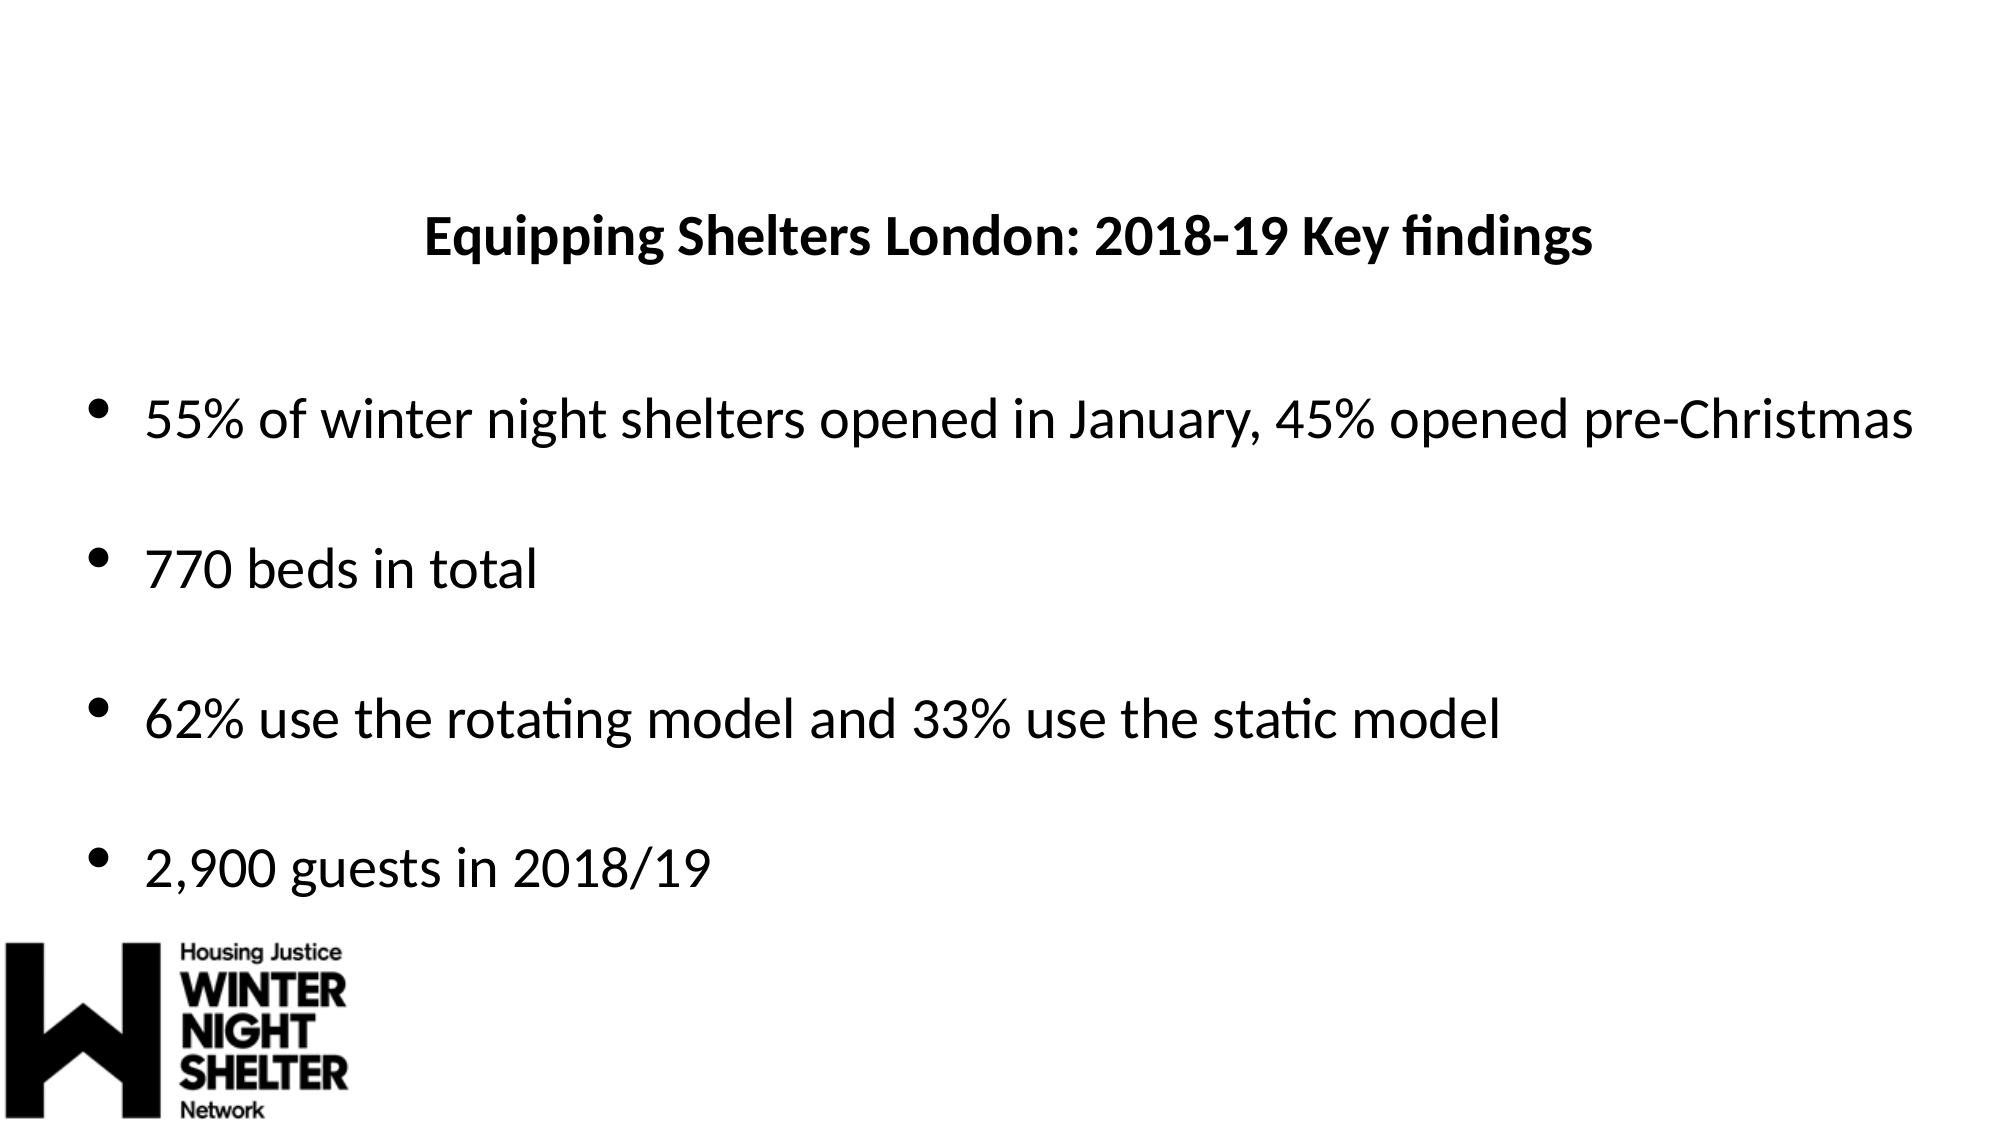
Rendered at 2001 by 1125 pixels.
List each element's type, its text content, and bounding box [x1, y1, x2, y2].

picture [0, 937, 355, 1125]
text_box Equipping Shelters London: 2018-19 Key findings 55% of winter night shelters opened in January, 45% opened pre-Christmas 770 beds in total 62% use the rotating model and 33% use the static model 2,900 guests in 2018/19 [74, 185, 1958, 907]
